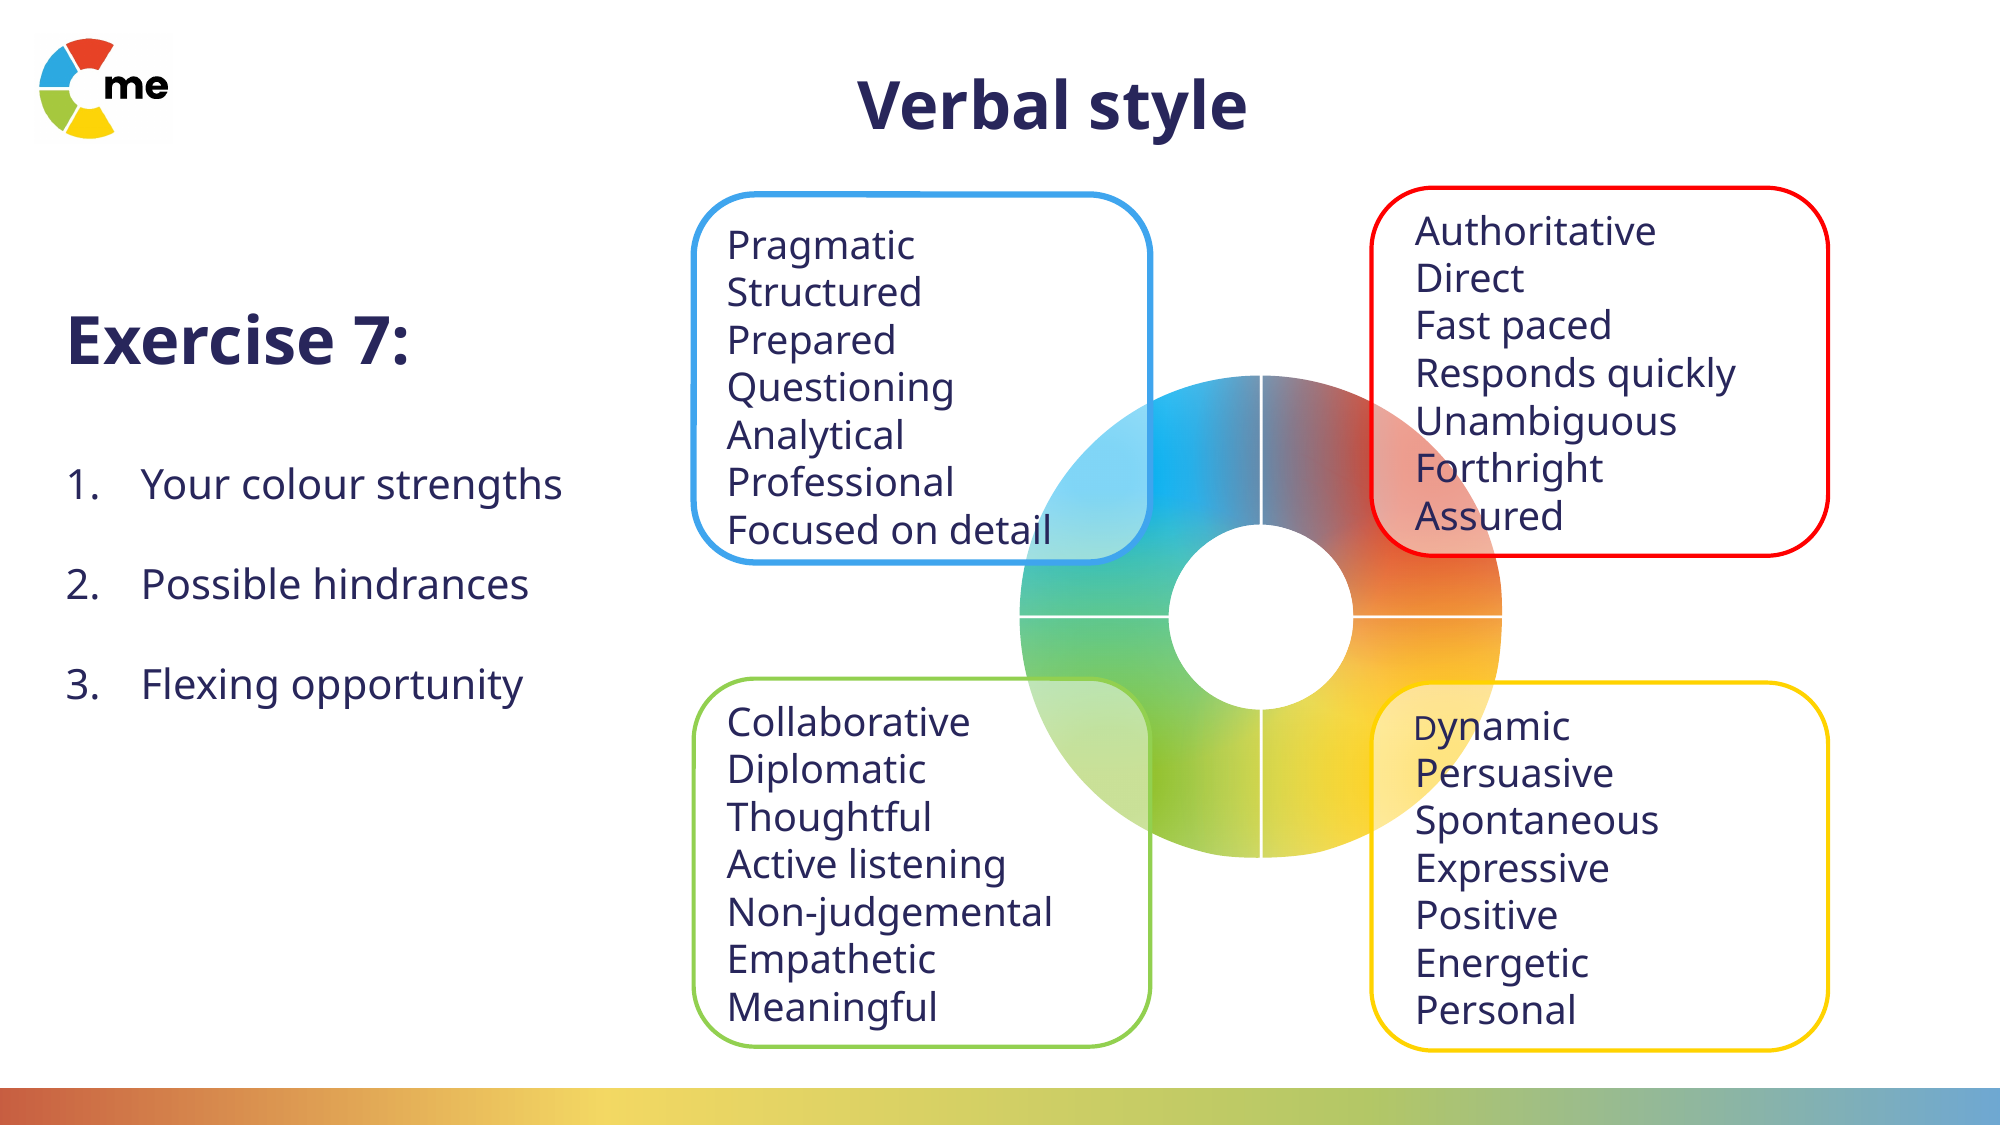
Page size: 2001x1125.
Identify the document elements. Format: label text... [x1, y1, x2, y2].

text_box Verbal style [824, 55, 1283, 151]
text_box Exercise 7: Your colour strengths Possible hindrances Flexing opportunity [50, 290, 652, 766]
picture [0, 1088, 2000, 1125]
picture [34, 33, 173, 144]
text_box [693, 187, 1829, 1051]
